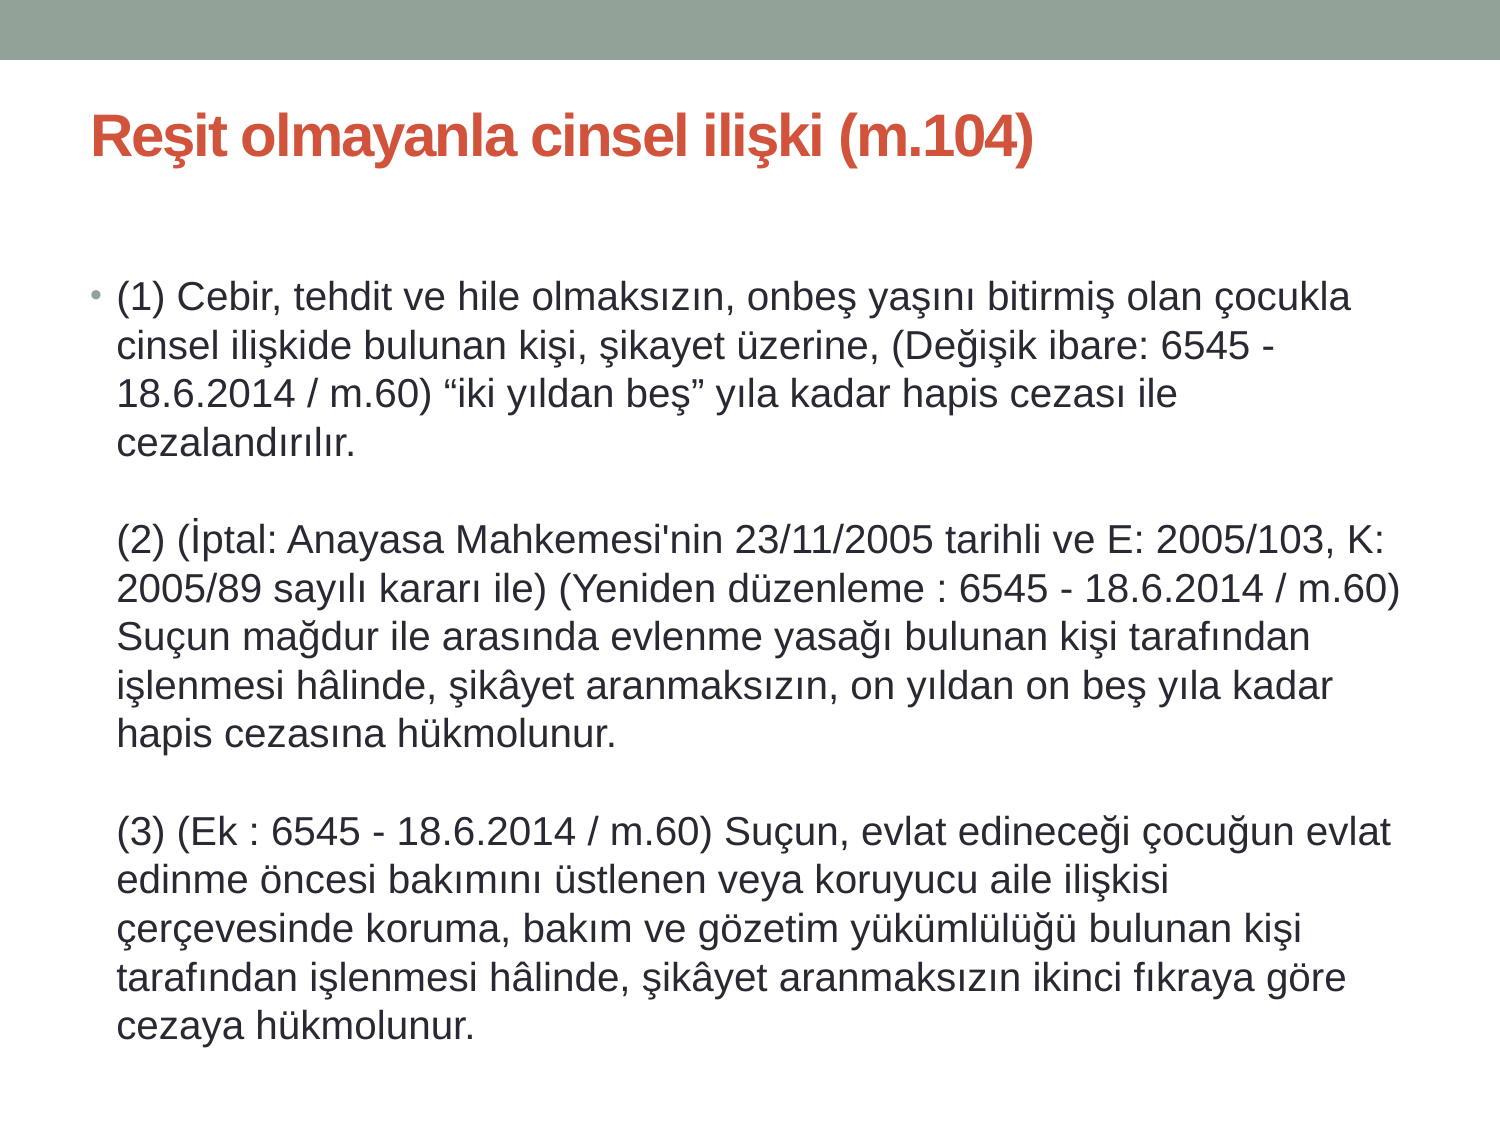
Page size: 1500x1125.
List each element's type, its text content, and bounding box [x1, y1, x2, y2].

title Reşit olmayanla cinsel ilişki (m.104) [75, 87, 1425, 250]
list (1) Cebir, tehdit ve hile olmaksızın, onbeş yaşını bitirmiş olan çocukla cinsel ilişkide bulunan kişi, şikayet üzerine, (Değişik ibare: 6545 - 18.6.2014 / m.60) “iki yıldan beş” yıla kadar hapis cezası ile cezalandırılır. (2) (İptal: Anayasa Mahkemesi'nin 23/11/2005 tarihli ve E: 2005/103, K: 2005/89 sayılı kararı ile) (Yeniden düzenleme : 6545 - 18.6.2014 / m.60) Suçun mağdur ile arasında evlenme yasağı bulunan kişi tarafından işlenmesi hâlinde, şikâyet aranmaksızın, on yıldan on beş yıla kadar hapis cezasına hükmolunur. (3) (Ek : 6545 - 18.6.2014 / m.60) Suçun, evlat edineceği çocuğun evlat edinme öncesi bakımını üstlenen veya koruyucu aile ilişkisi çerçevesinde koruma, bakım ve gözetim yükümlülüğü bulunan kişi tarafından işlenmesi hâlinde, şikâyet aranmaksızın ikinci fıkraya göre cezaya hükmolunur. [75, 262, 1425, 1063]
